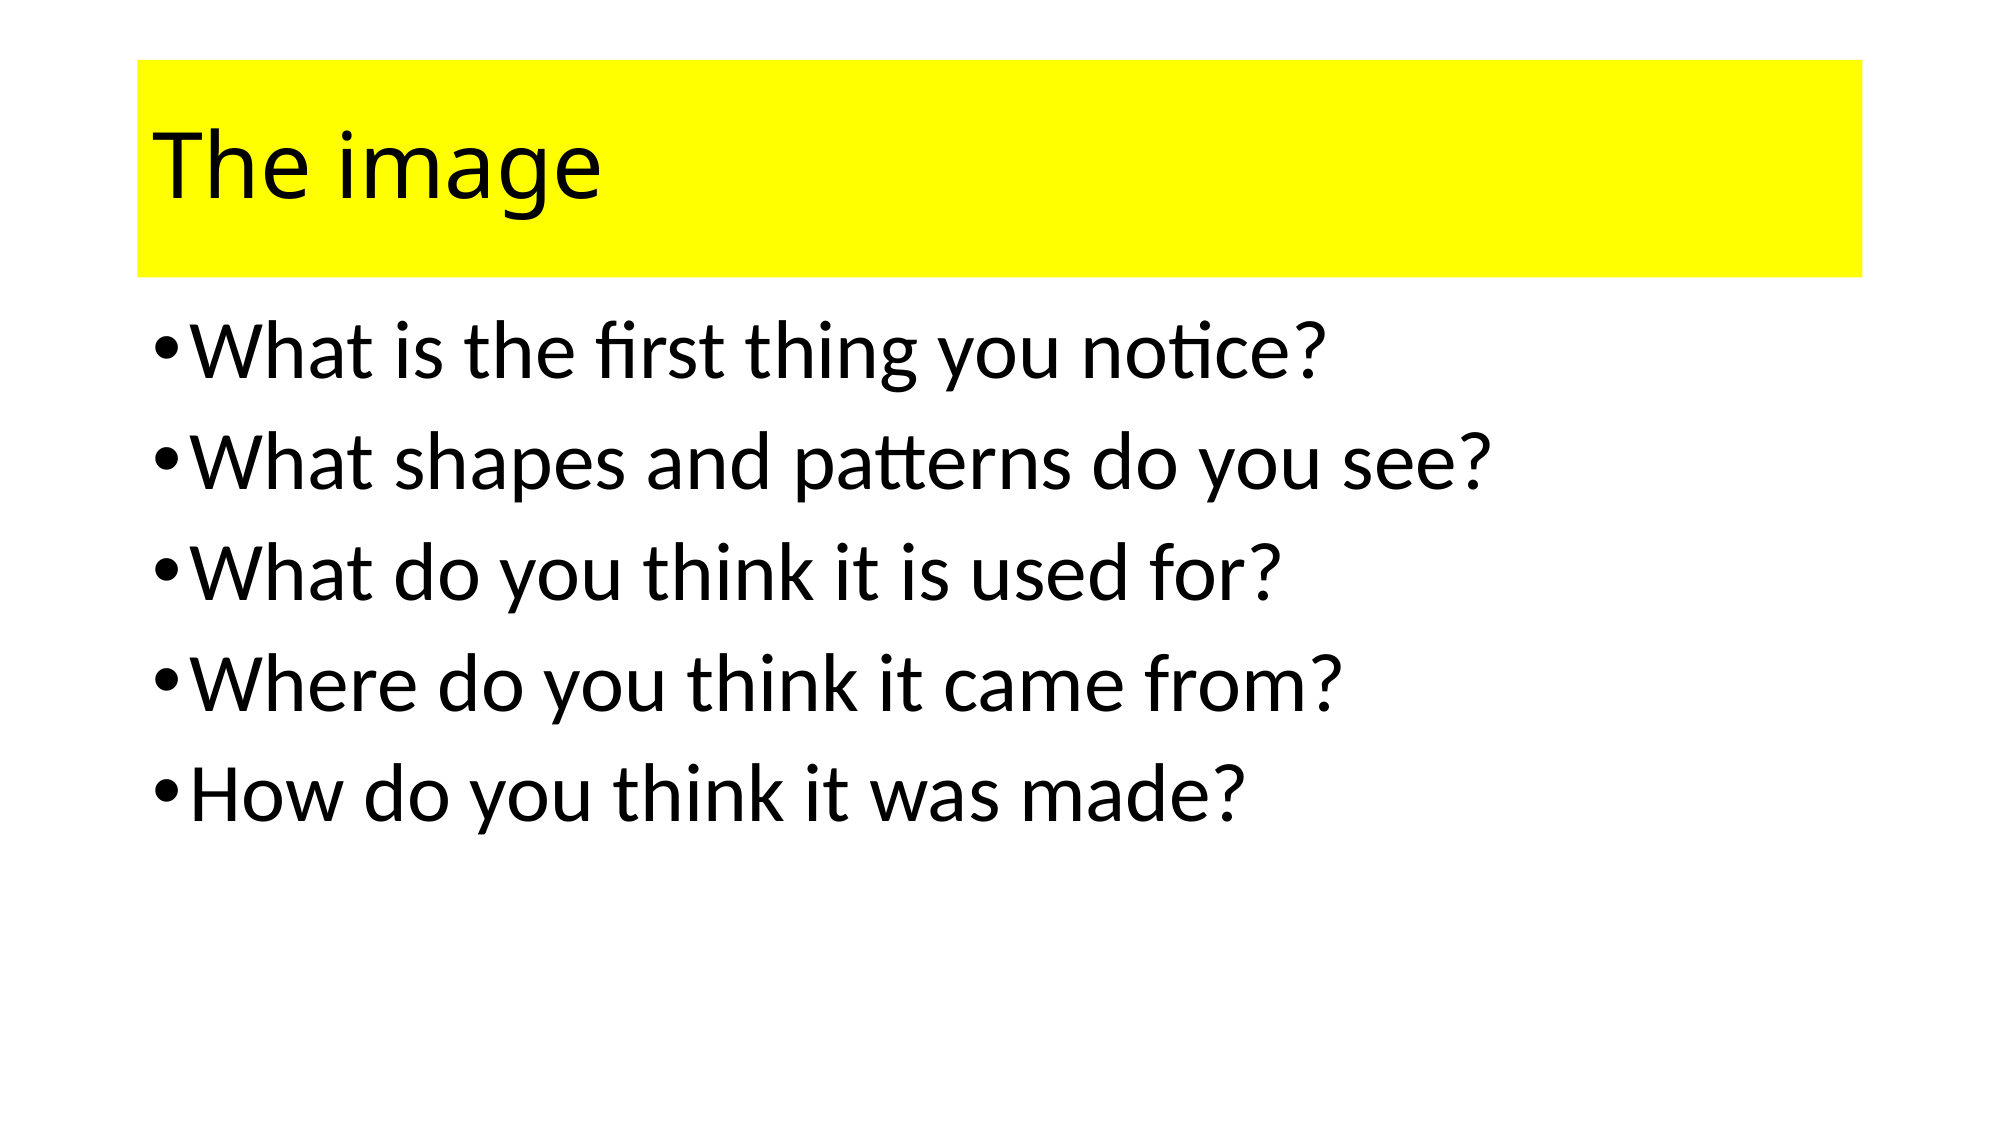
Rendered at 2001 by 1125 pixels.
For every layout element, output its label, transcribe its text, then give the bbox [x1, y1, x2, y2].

list What is the first thing you notice? What shapes and patterns do you see? What do you think it is used for? Where do you think it came from? How do you think it was made? [137, 299, 1863, 1014]
title The image [137, 59, 1863, 278]
